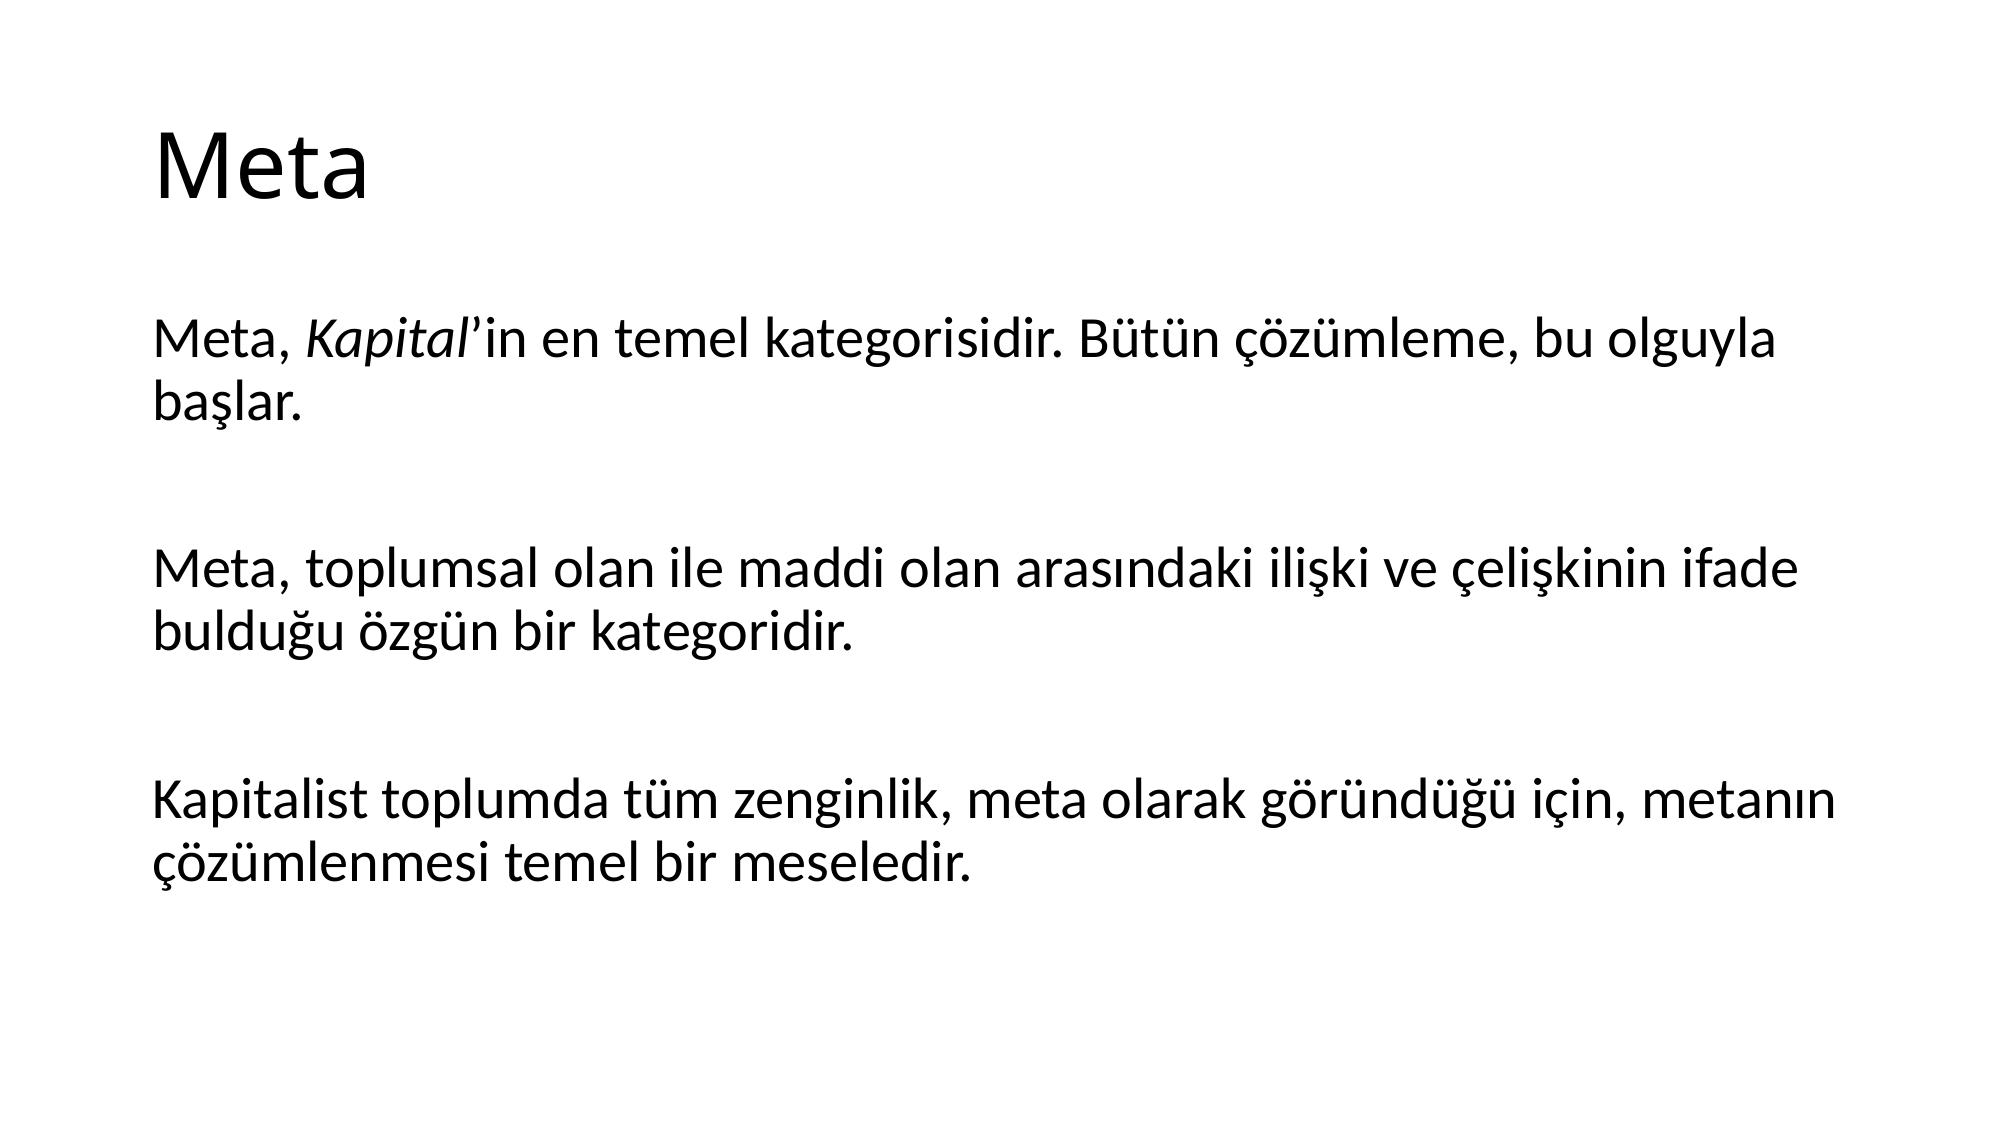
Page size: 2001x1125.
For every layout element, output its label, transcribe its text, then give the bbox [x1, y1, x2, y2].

title Meta [137, 59, 1863, 278]
list Meta, Kapital’in en temel kategorisidir. Bütün çözümleme, bu olguyla başlar. Meta, toplumsal olan ile maddi olan arasındaki ilişki ve çelişkinin ifade bulduğu özgün bir kategoridir. Kapitalist toplumda tüm zenginlik, meta olarak göründüğü için, metanın çözümlenmesi temel bir meseledir. [137, 299, 1863, 1014]
